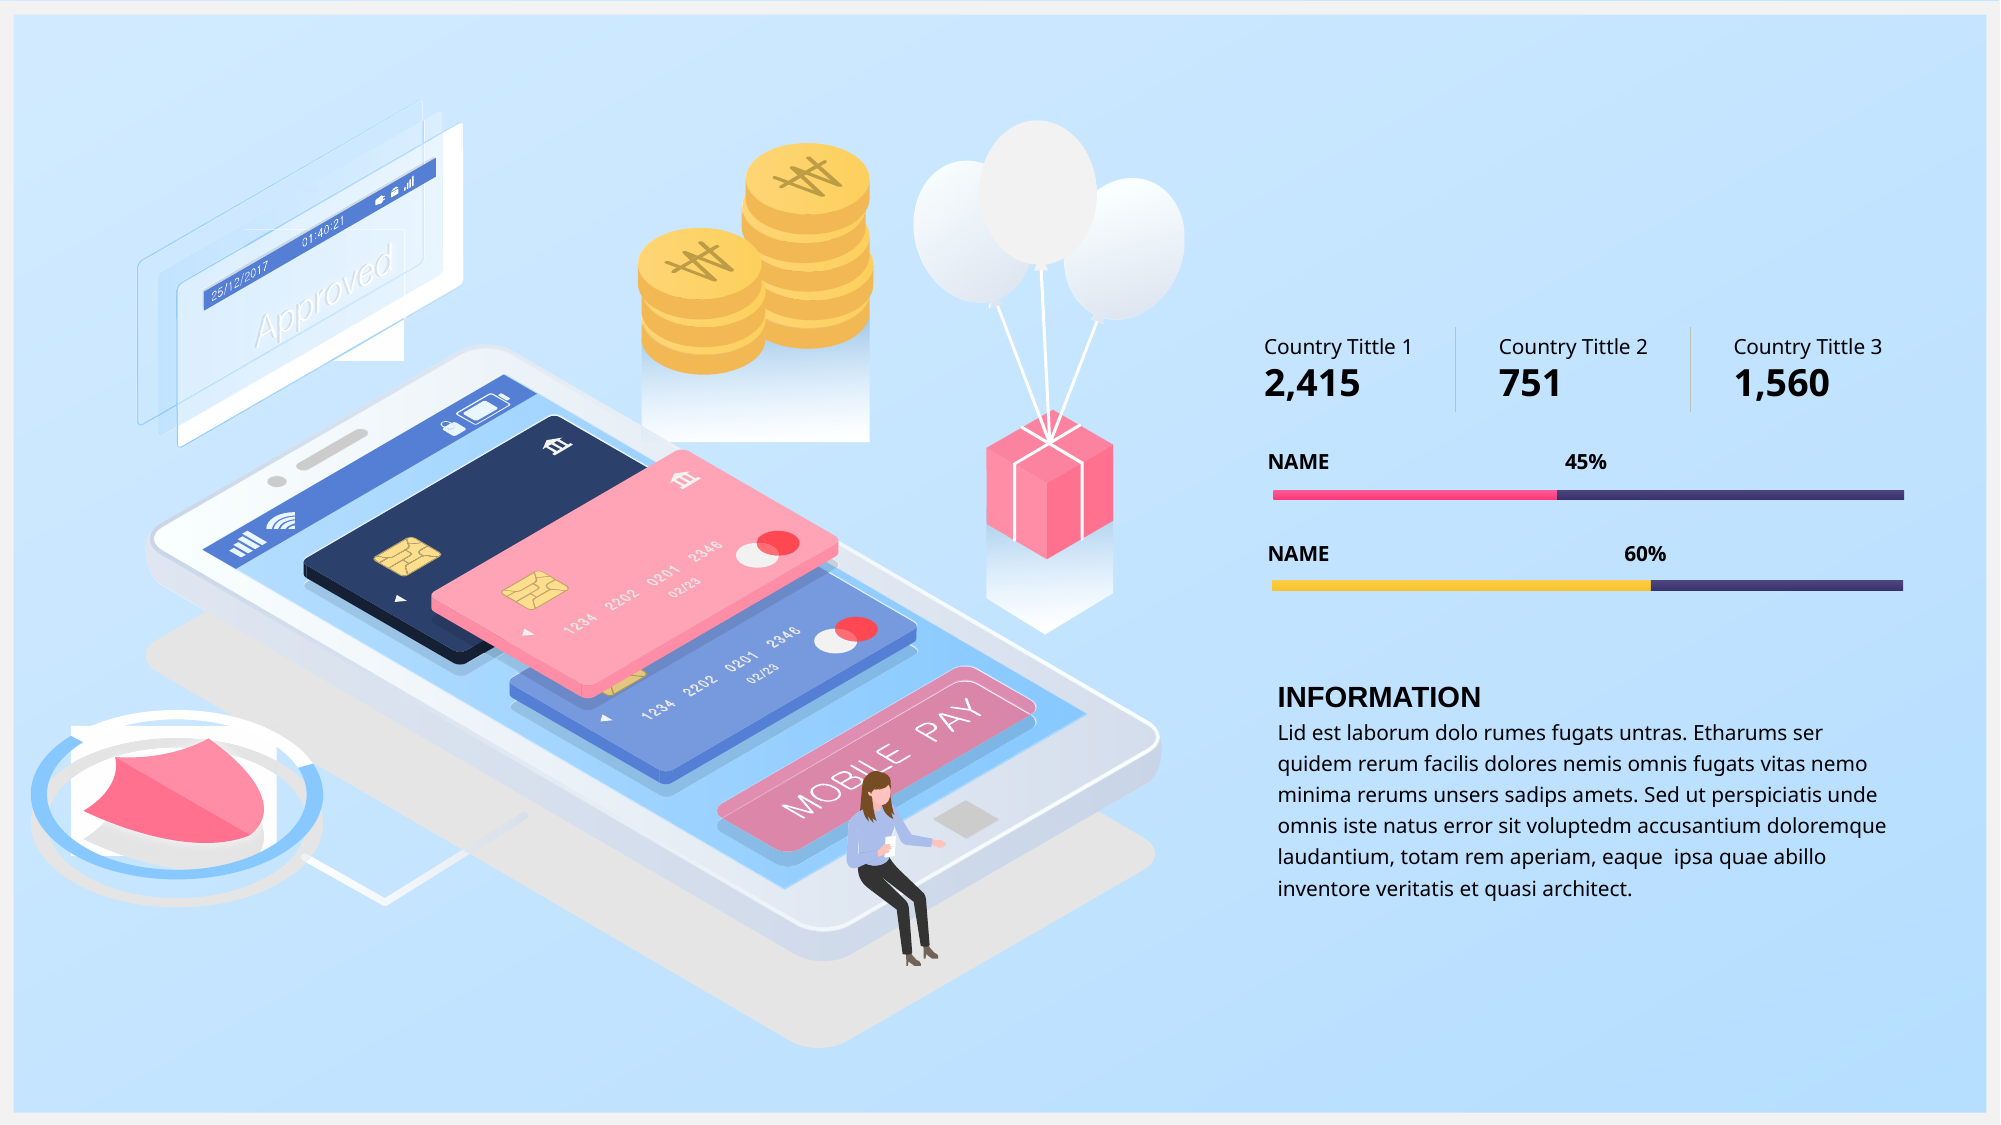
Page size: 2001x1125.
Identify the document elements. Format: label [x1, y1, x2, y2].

chart [1273, 483, 1905, 507]
picture [0, 0, 2000, 1125]
chart [1272, 573, 1904, 598]
